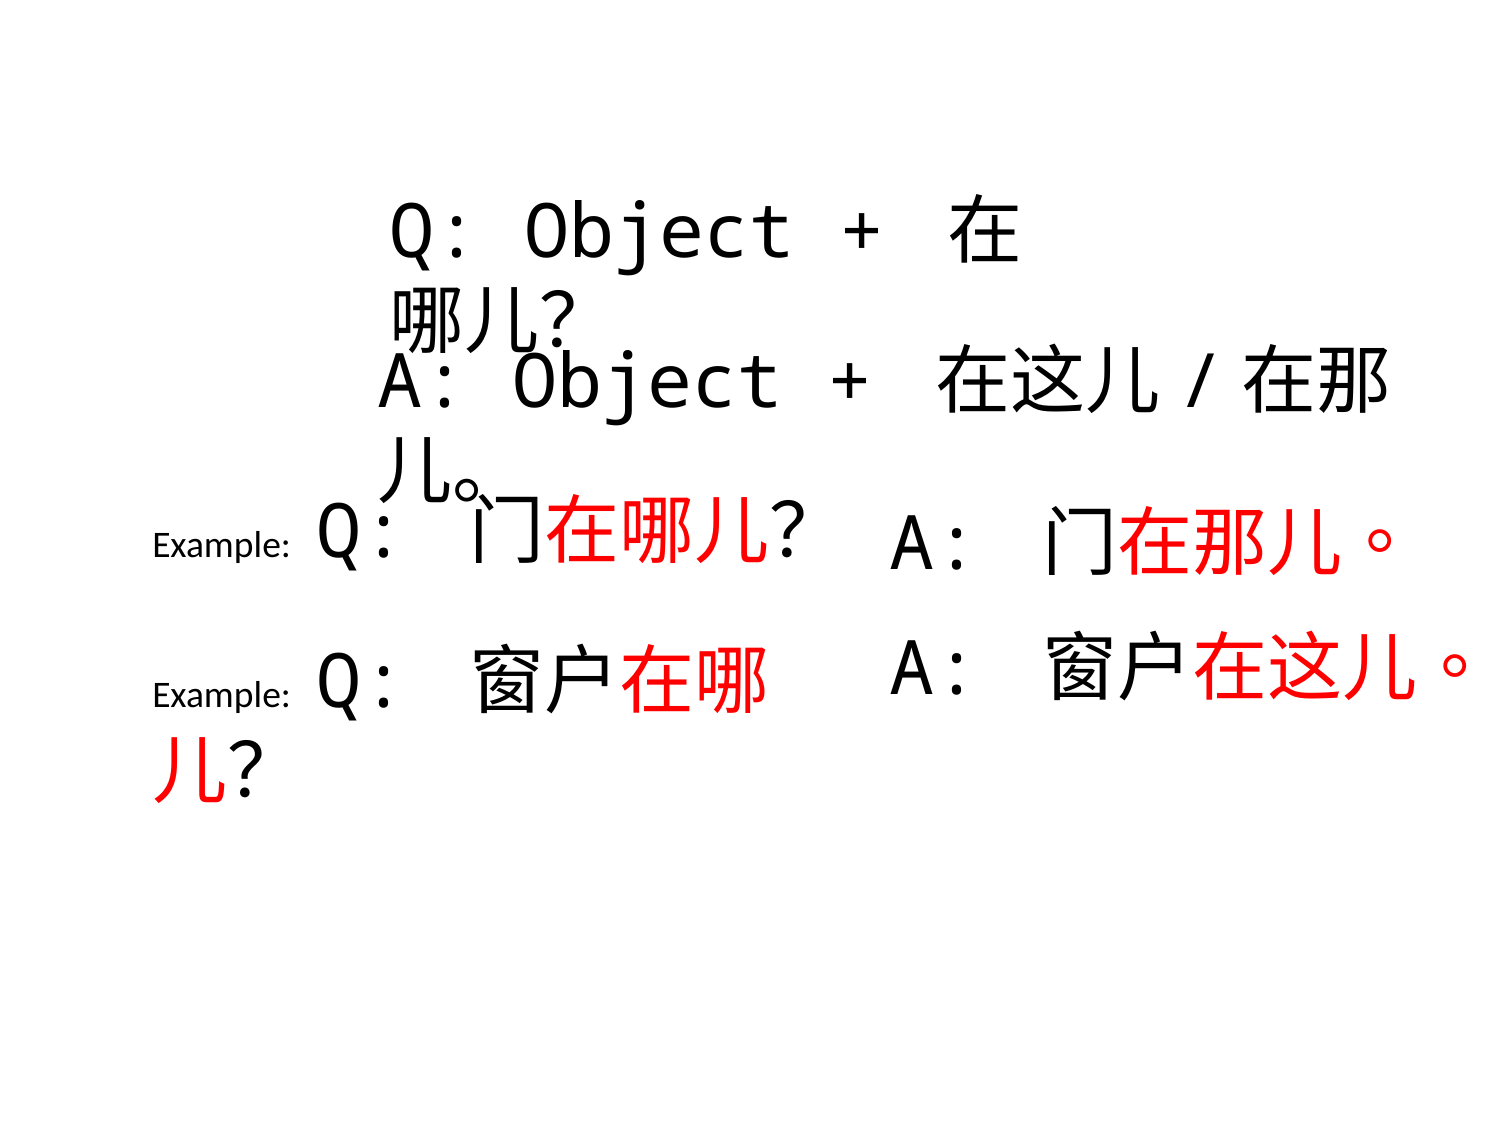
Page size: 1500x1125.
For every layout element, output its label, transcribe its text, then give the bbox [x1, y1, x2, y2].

text_box A: 窗户在这儿。 [875, 612, 1450, 718]
text_box A: Object + 在这儿/在那儿。 [362, 324, 1413, 520]
text_box Example: Q: 门在哪儿？ [137, 474, 850, 624]
text_box Q: Object + 在哪儿？ [375, 174, 1088, 324]
text_box Example: Q: 窗户在哪儿？ [137, 624, 850, 820]
text_box A: 门在那儿。 [875, 487, 1450, 593]
